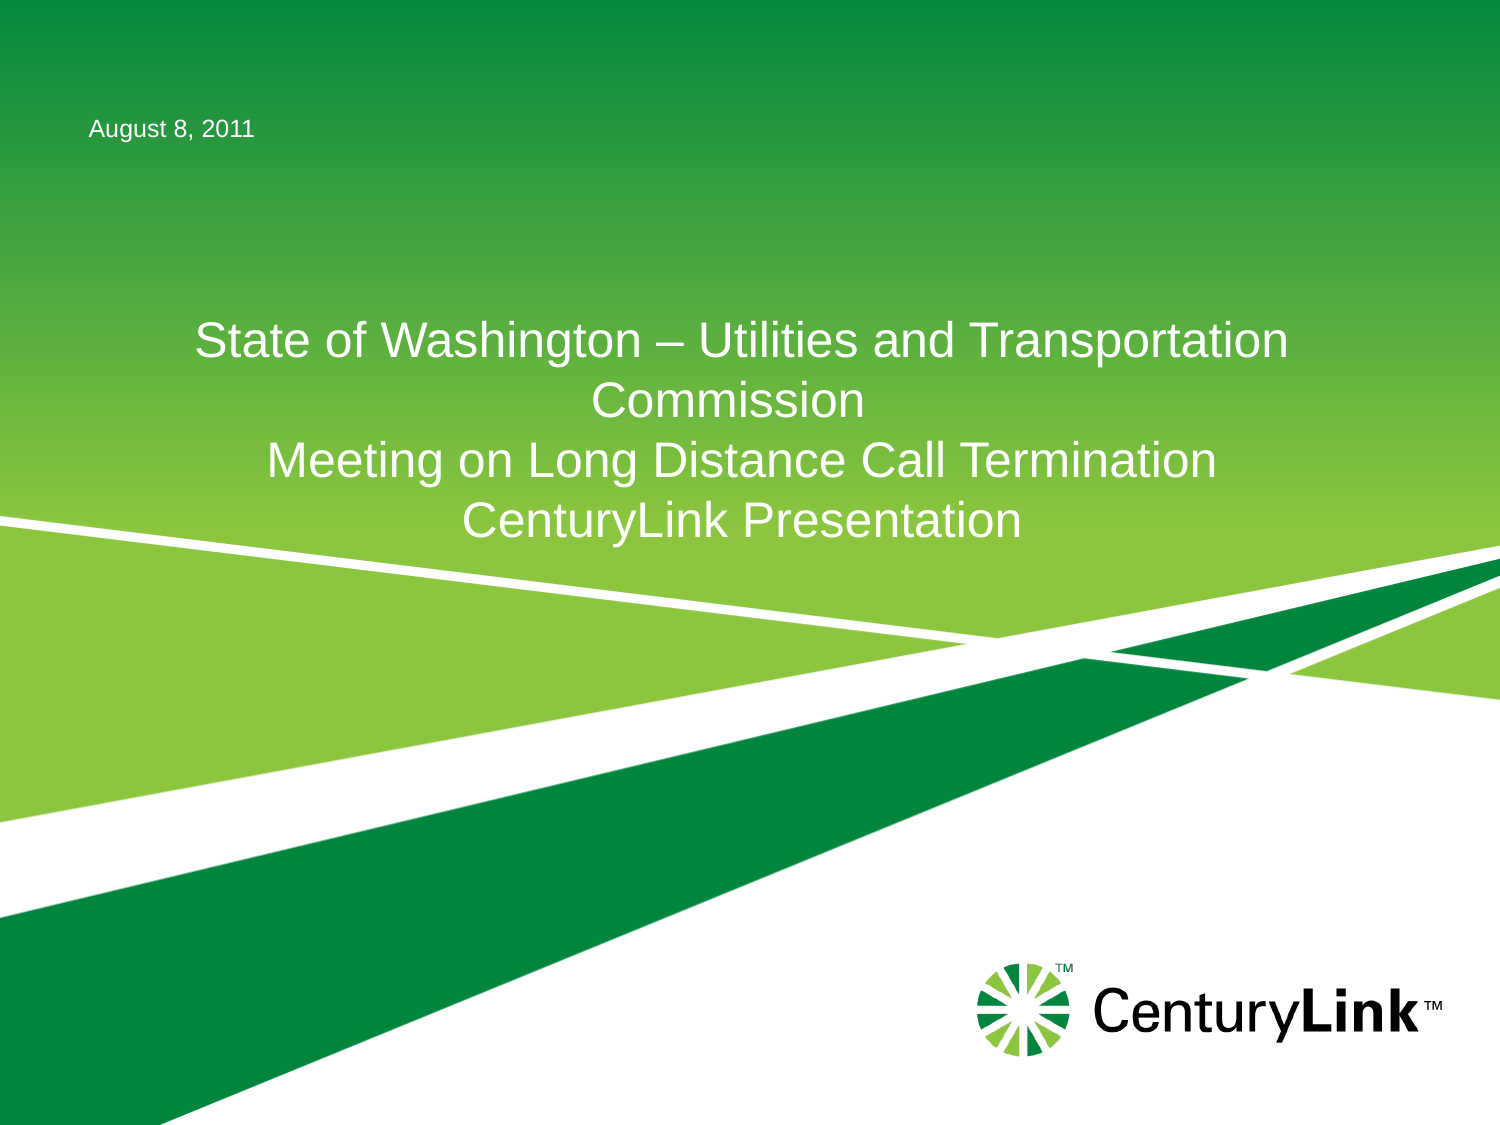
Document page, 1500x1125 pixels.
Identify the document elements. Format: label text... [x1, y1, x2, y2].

subtitle August 8, 2011 [73, 104, 338, 206]
picture [0, 0, 1500, 1125]
title State of Washington – Utilities and Transportation Commission Meeting on Long Distance Call Termination CenturyLink Presentation [71, 299, 1413, 601]
